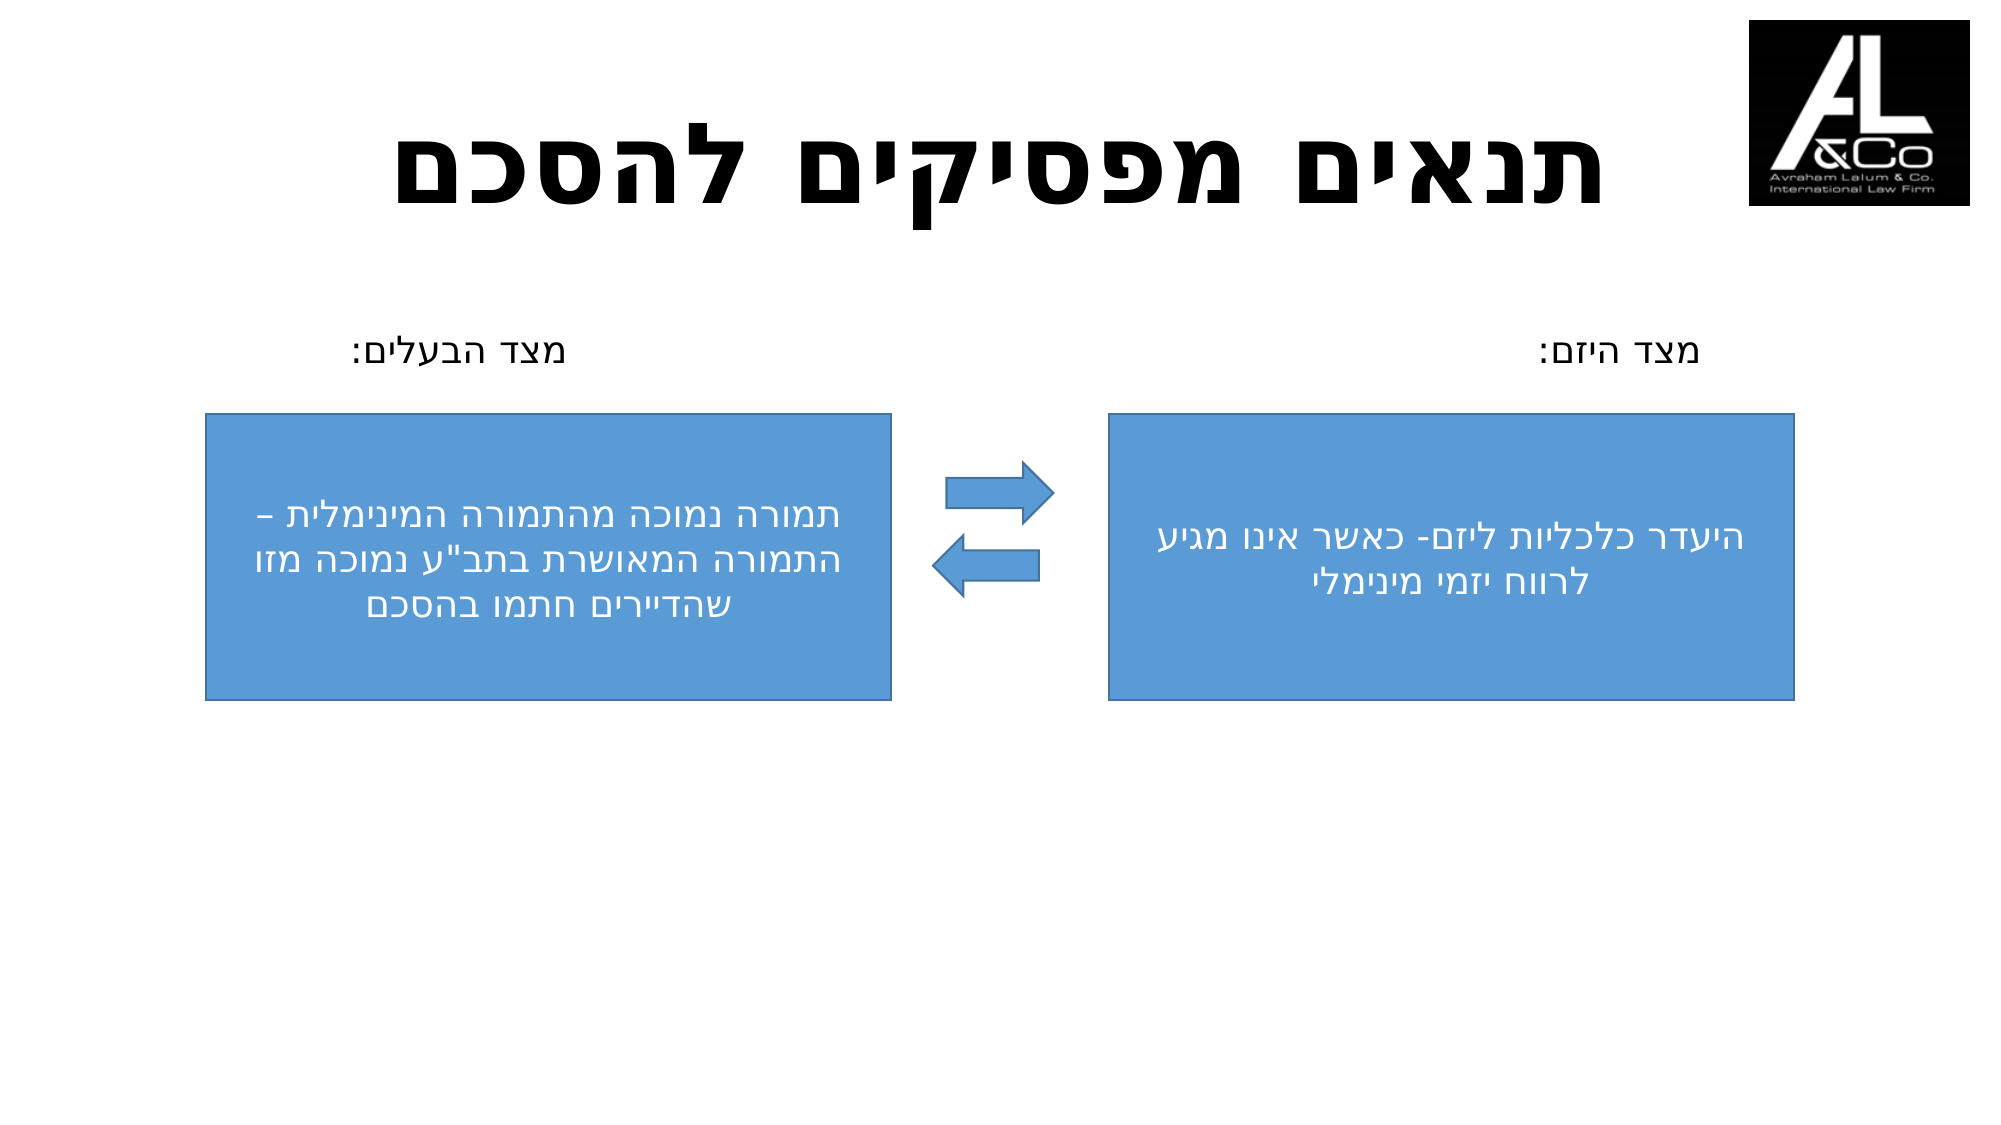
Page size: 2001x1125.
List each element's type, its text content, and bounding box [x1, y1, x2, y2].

text_box מצד היזם: מצד הבעלים: [125, 318, 1953, 379]
text_box היעדר כלכליות ליזם- כאשר אינו מגיע לרווח יזמי מינימלי [1108, 413, 1795, 701]
text_box [931, 532, 1040, 599]
text_box תמורה נמוכה מהתמורה המינימלית – התמורה המאושרת בתב"ע נמוכה מזו שהדיירים חתמו בהסכם [205, 413, 892, 701]
picture [1749, 20, 1970, 206]
title תנאים מפסיקים להסכם [249, 139, 1750, 235]
text_box [945, 460, 1055, 526]
